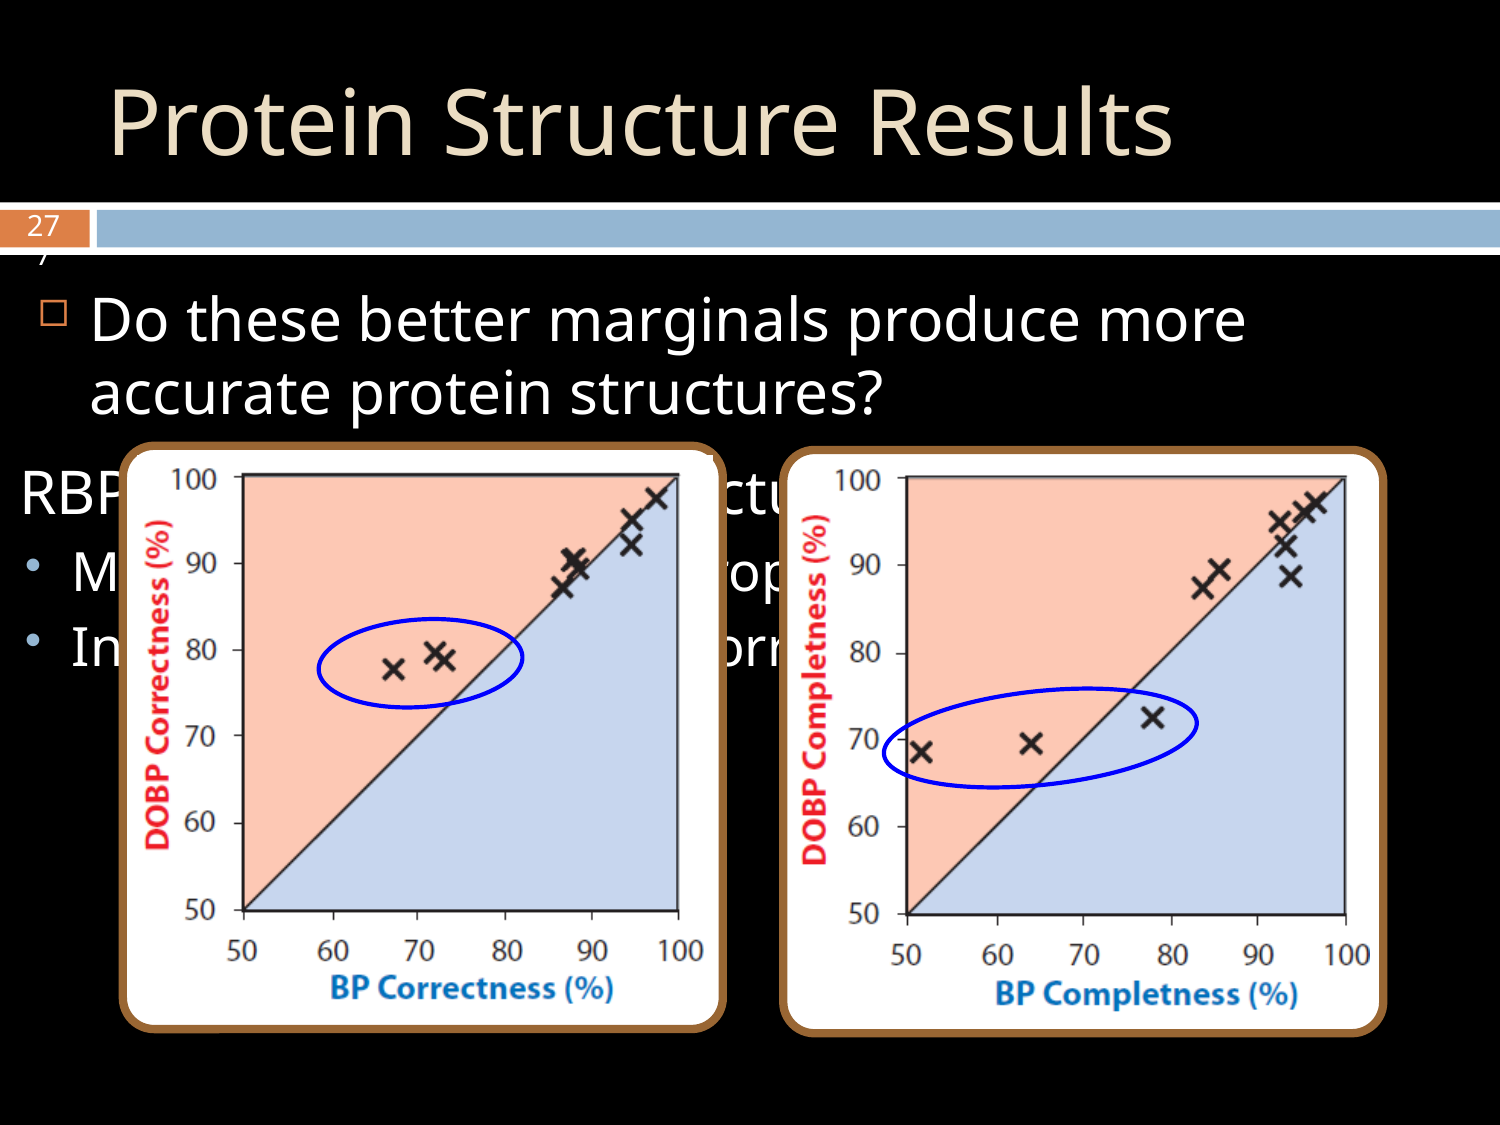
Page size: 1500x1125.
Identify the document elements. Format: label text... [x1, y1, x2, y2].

text_box RBP fails to produce structures in ACMI-PF Marginals are high in entropy (28.48 vs 5.31) Insufficient sampling of correct locations [0, 454, 131, 678]
title Protein Structure Results [99, 36, 1439, 201]
picture [137, 455, 714, 1013]
text_box Do these better marginals produce more accurate protein structures? [37, 281, 1342, 428]
text_box [783, 449, 1384, 1034]
text_box [122, 445, 723, 1030]
text_box [0, 209, 20, 248]
text_box [0, 202, 1500, 255]
text_box RBP fails to produce structures in ACMI-PF Marginals are high in entropy (28.48 vs 5.31) Insufficient sampling of correct locations [714, 454, 797, 678]
picture [799, 462, 1371, 1013]
text_box 27 [20, 204, 67, 249]
text_box [96, 209, 1500, 248]
text_box [67, 209, 90, 248]
